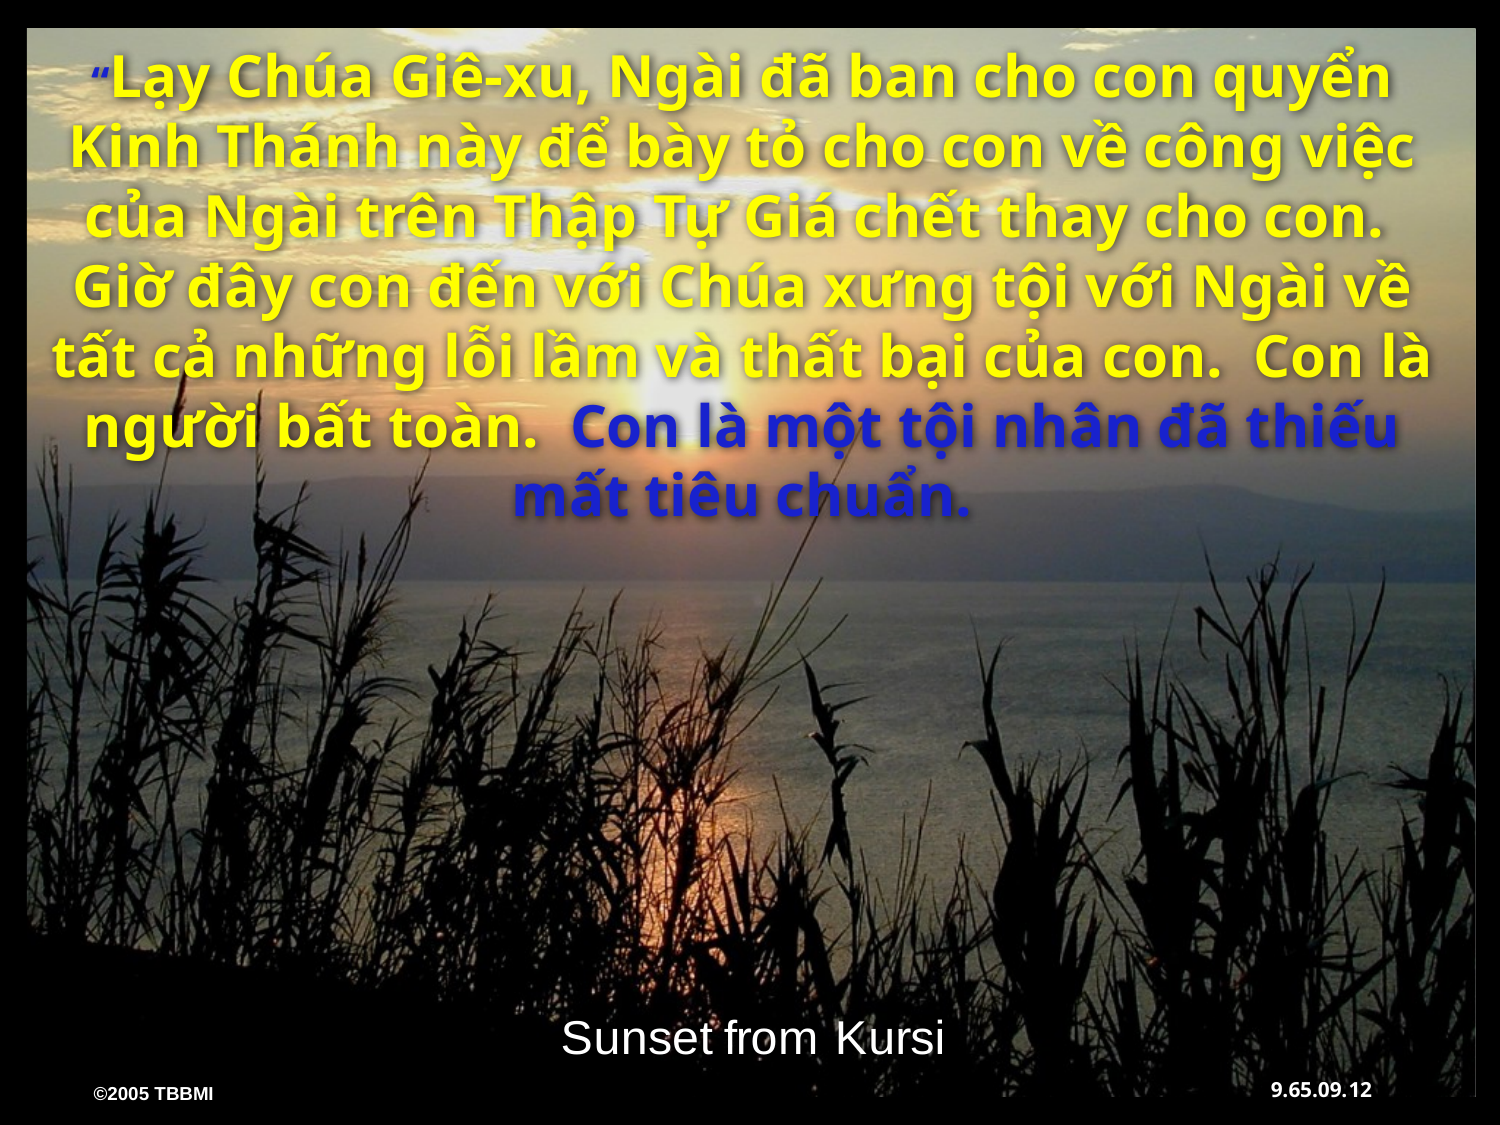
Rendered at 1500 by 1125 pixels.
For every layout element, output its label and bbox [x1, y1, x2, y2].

text_box [0, 0, 1500, 1125]
